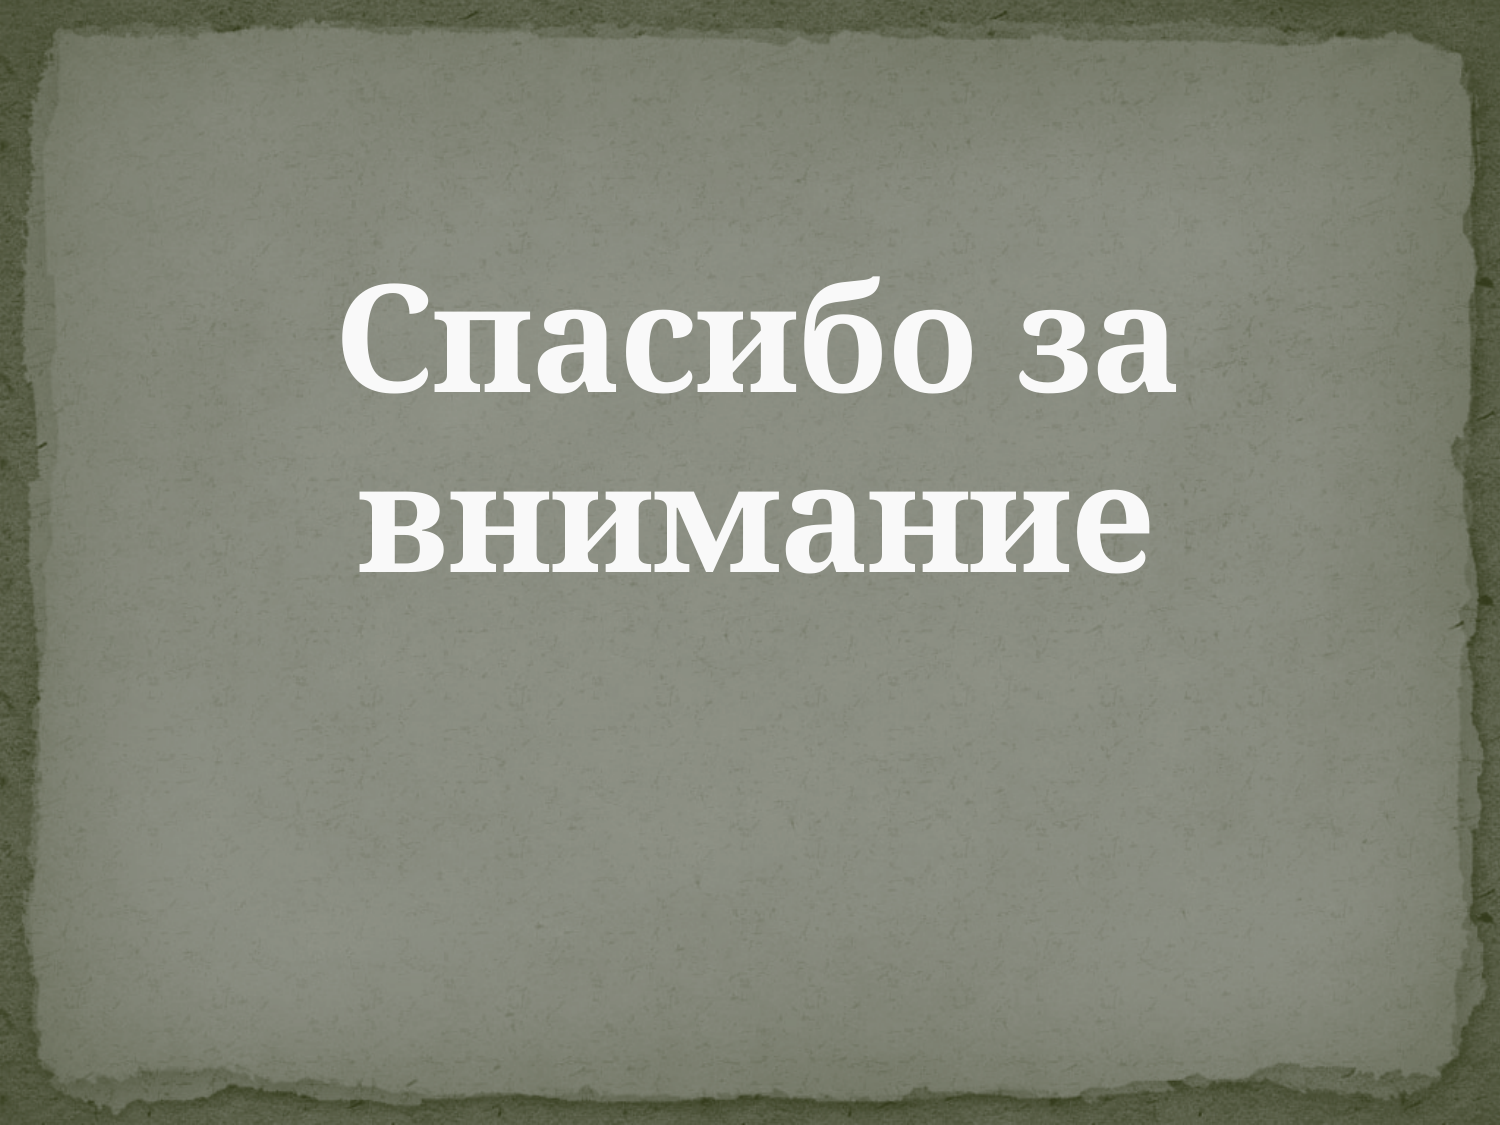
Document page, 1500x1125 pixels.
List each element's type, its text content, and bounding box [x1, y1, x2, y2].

title Спасибо за внимание [81, 410, 1433, 611]
